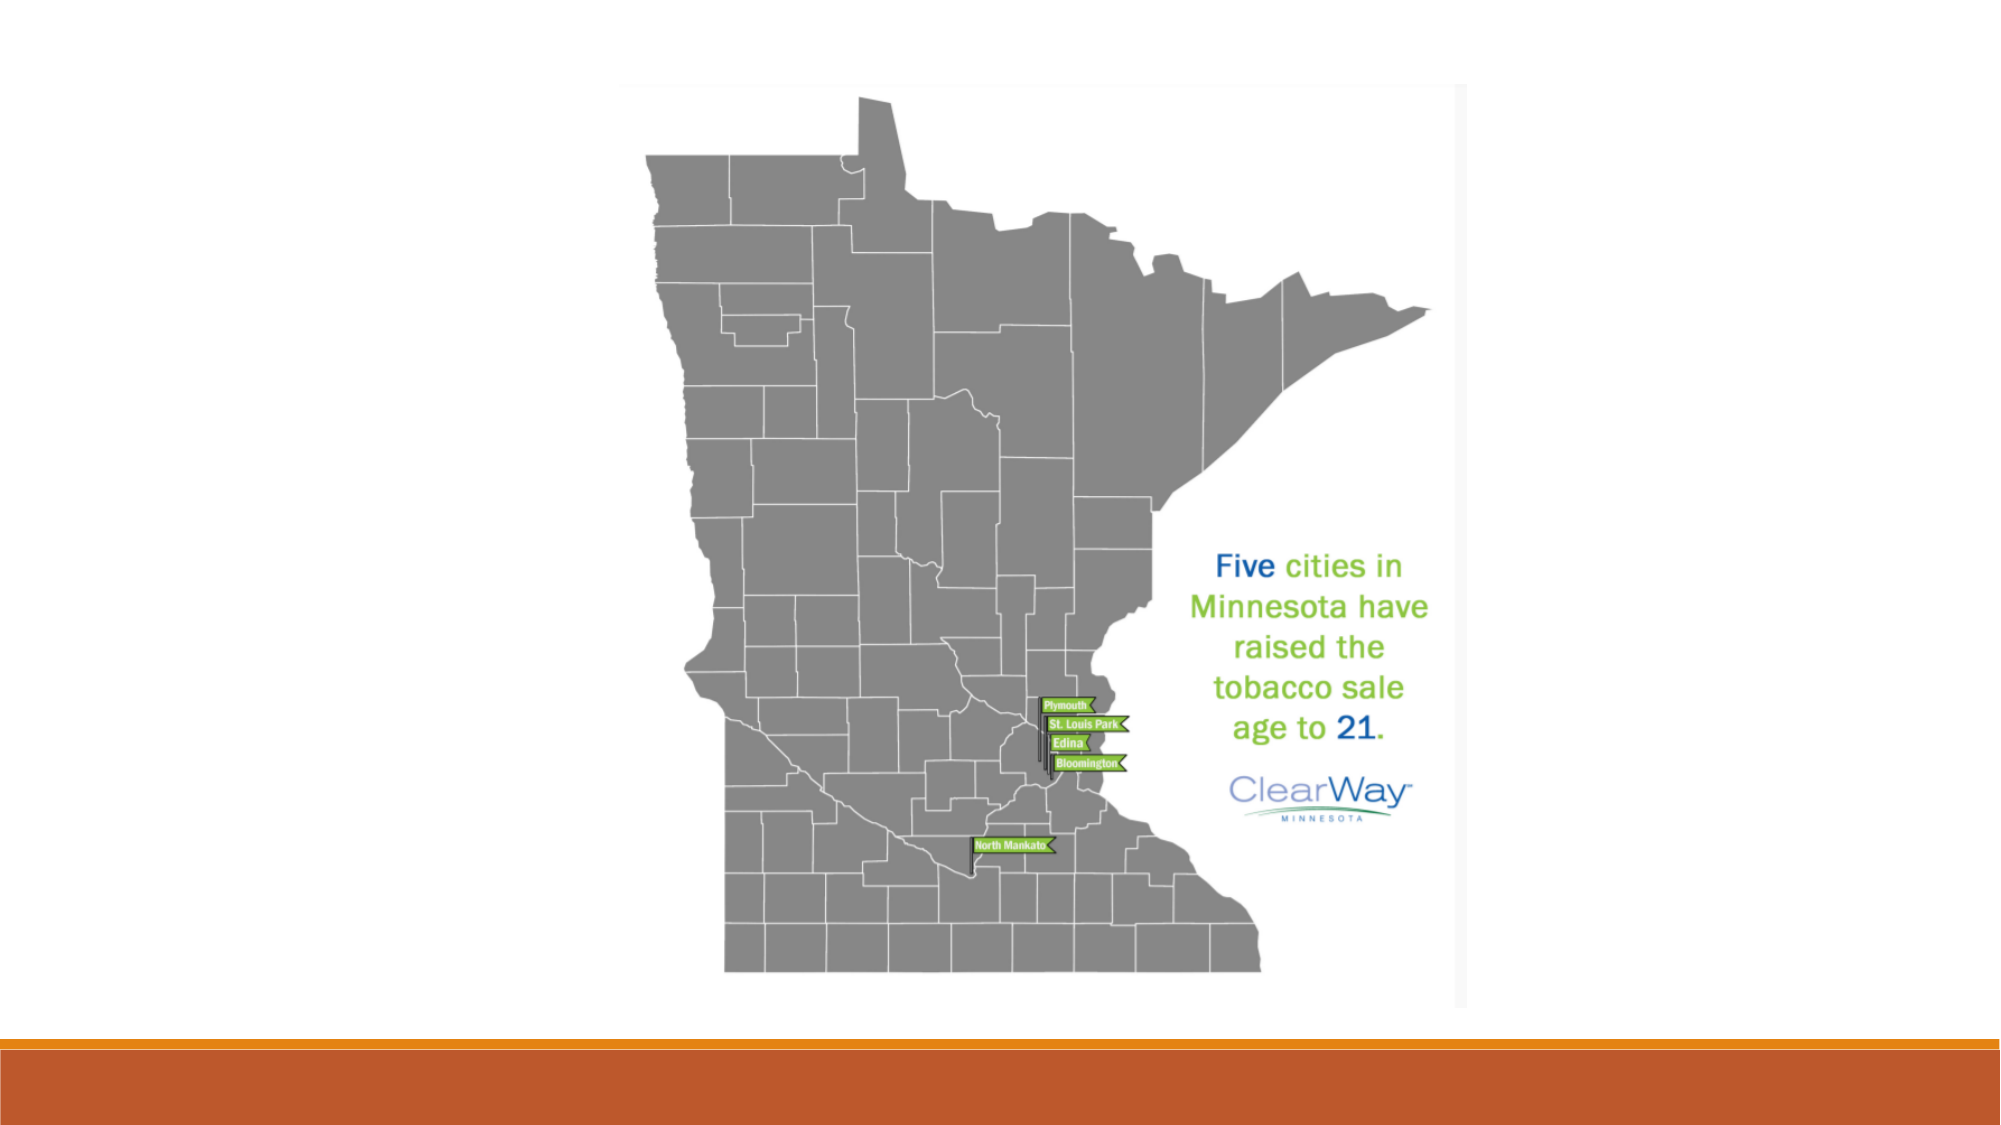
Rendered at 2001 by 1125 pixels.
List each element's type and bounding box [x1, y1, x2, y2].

picture [618, 83, 1468, 1009]
